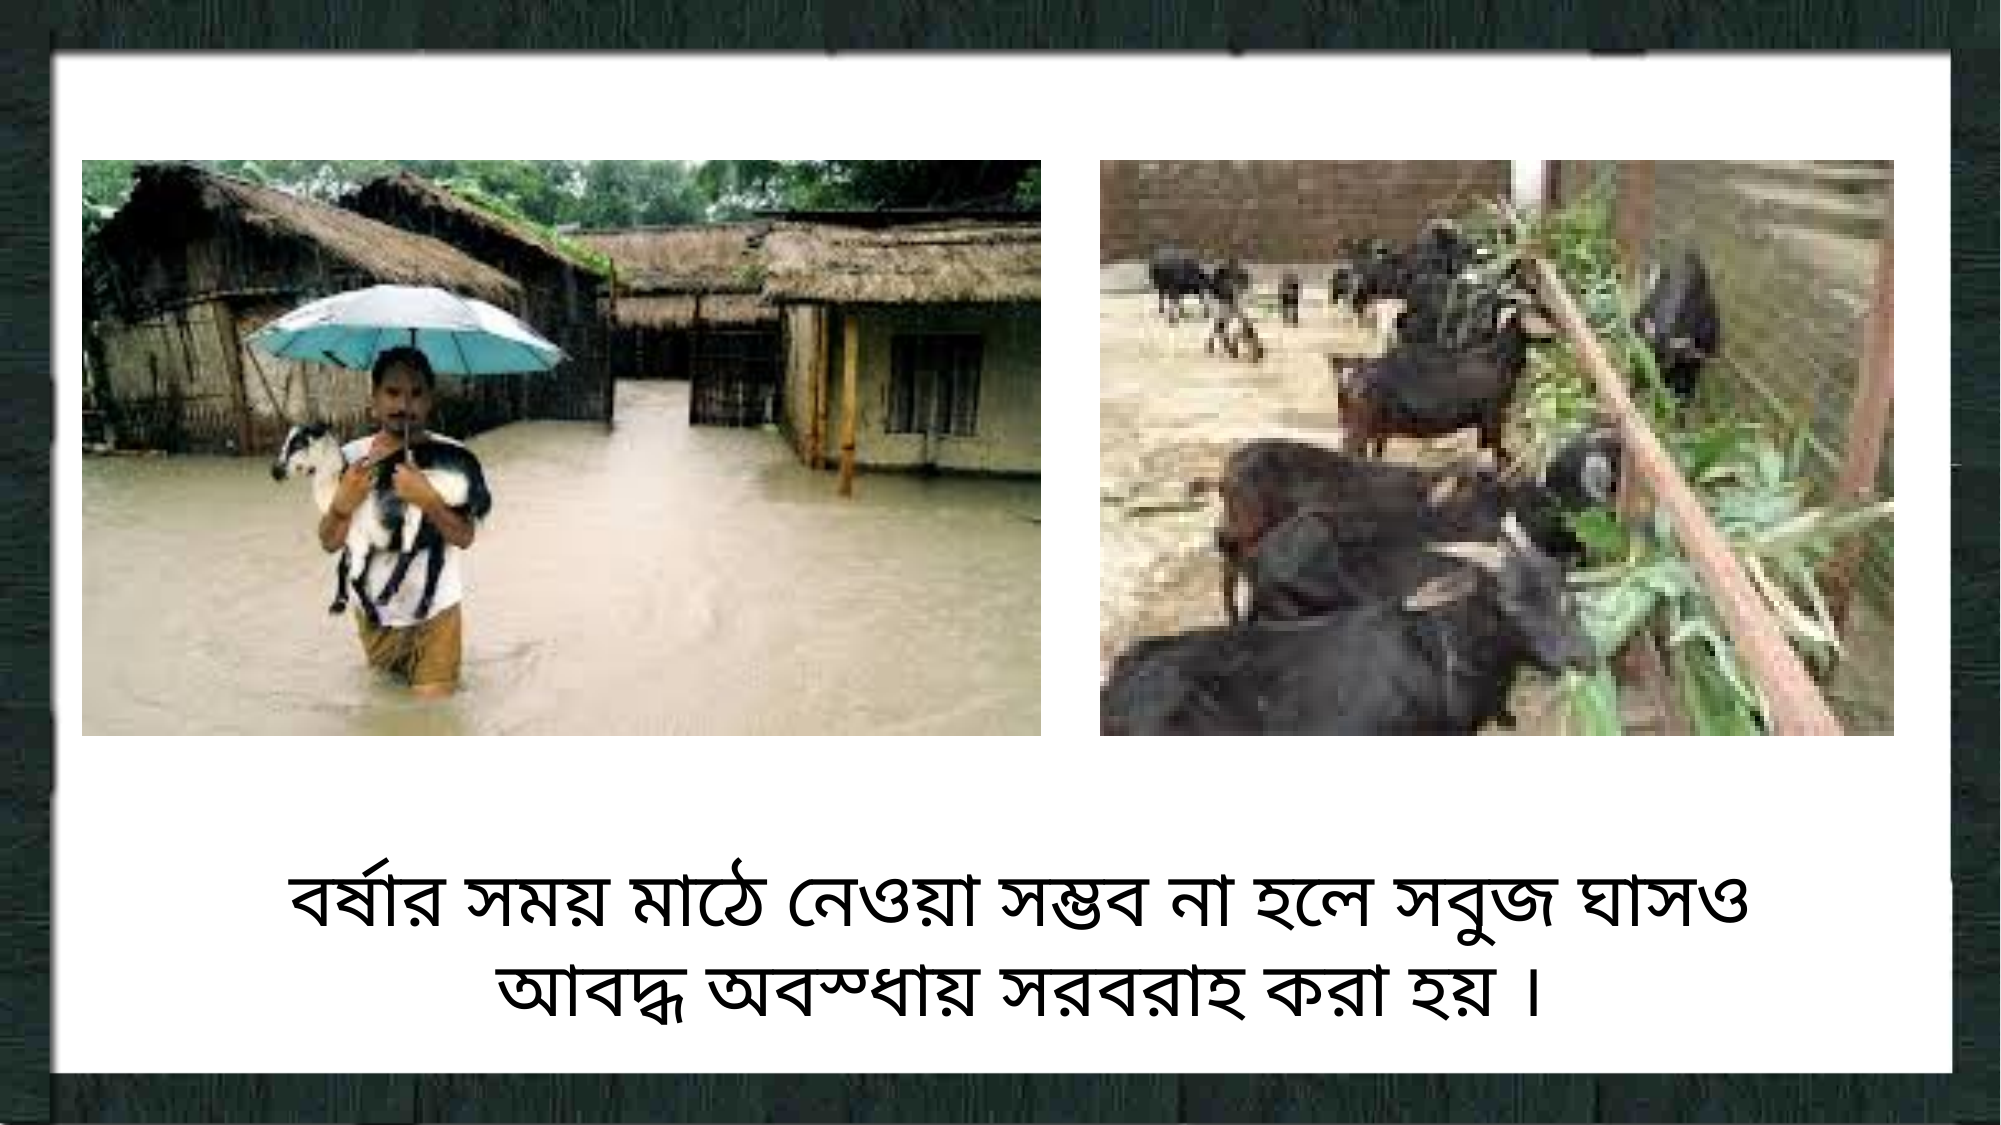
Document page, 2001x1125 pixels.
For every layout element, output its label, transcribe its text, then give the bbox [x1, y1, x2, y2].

picture [0, 0, 2001, 1125]
text_box বর্ষার সময় মাঠে নেওয়া সম্ভব না হলে সবুজ ঘাসও আবদ্ধ অবস্ধায় সরবরাহ করা হয় । [223, 843, 1818, 1039]
